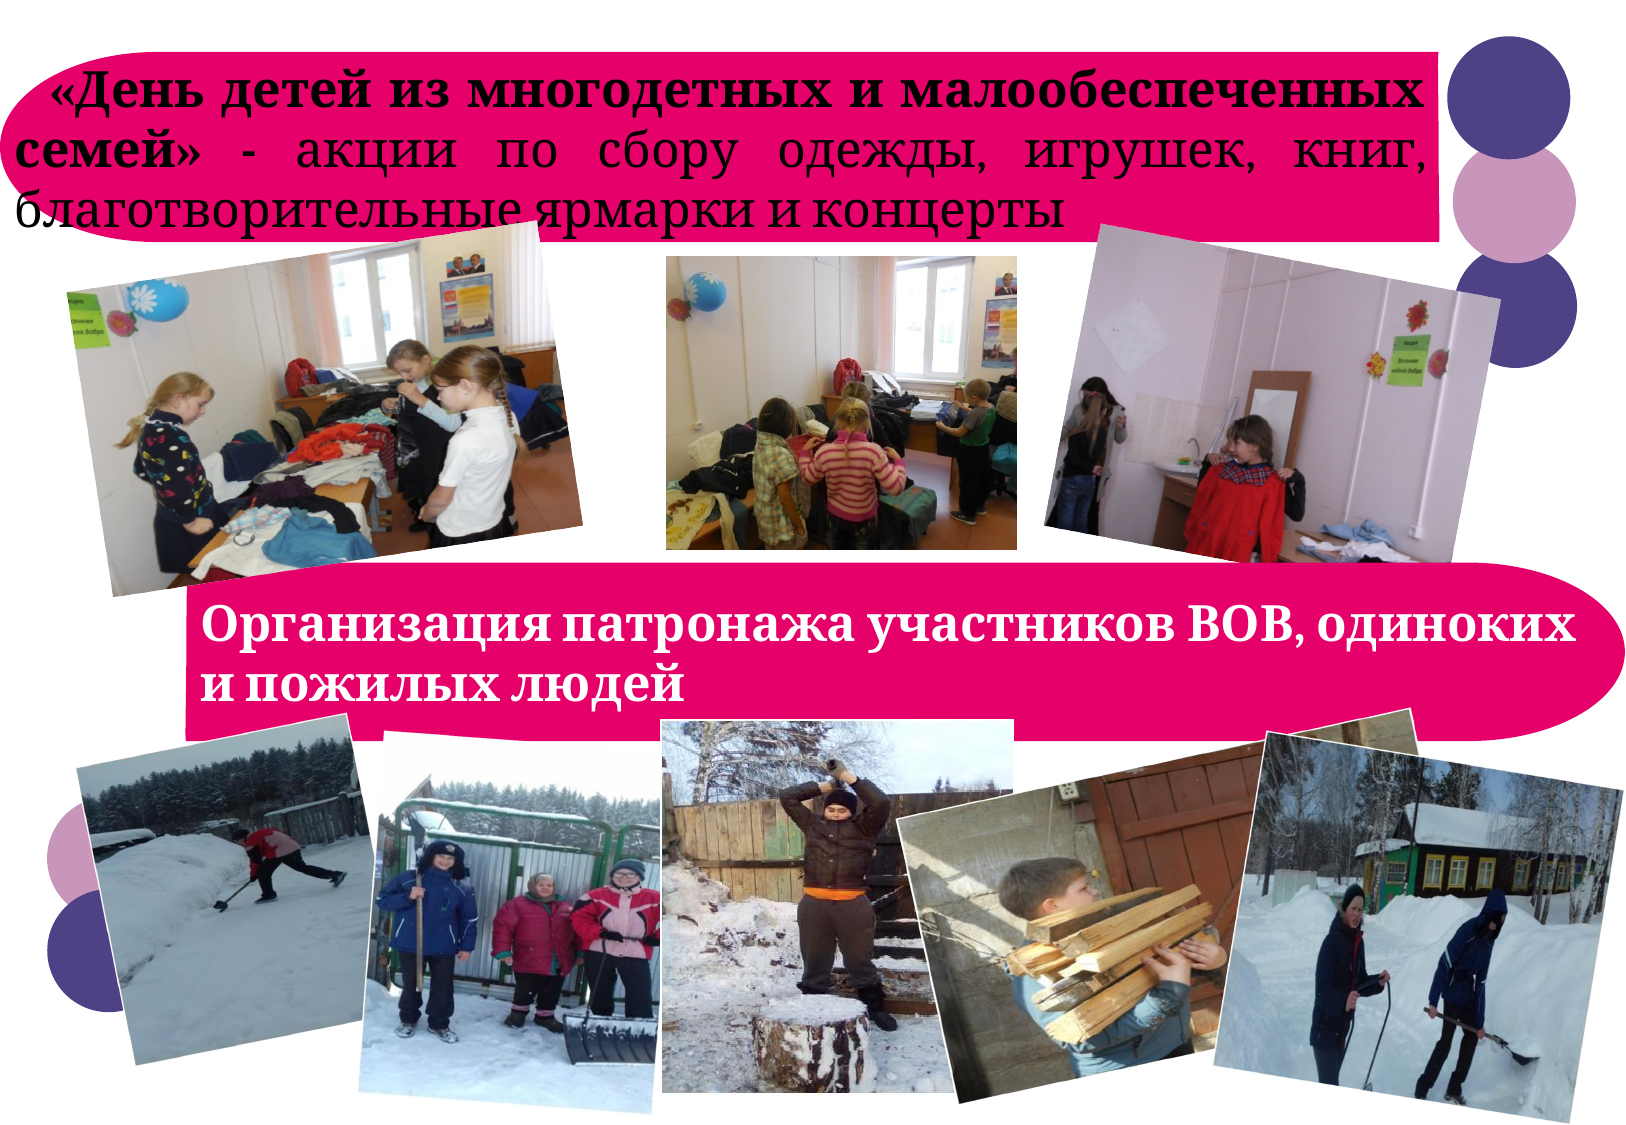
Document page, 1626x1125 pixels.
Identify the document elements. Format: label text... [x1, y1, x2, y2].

text_box «День детей из многодетных и малообеспеченных семей» - акции по сбору одежды, игрушек, книг, благотворительные ярмарки и концерты [0, 49, 1442, 245]
picture [75, 708, 1625, 1125]
text_box [44, 801, 98, 904]
text_box Организация патронажа участников ВОВ, одиноких и пожилых людей [183, 560, 1625, 744]
text_box [45, 887, 101, 1014]
text_box [1450, 148, 1578, 266]
picture [1044, 224, 1500, 567]
picture [67, 221, 582, 597]
picture [666, 256, 1018, 550]
text_box [1475, 254, 1580, 370]
text_box [1445, 34, 1573, 162]
